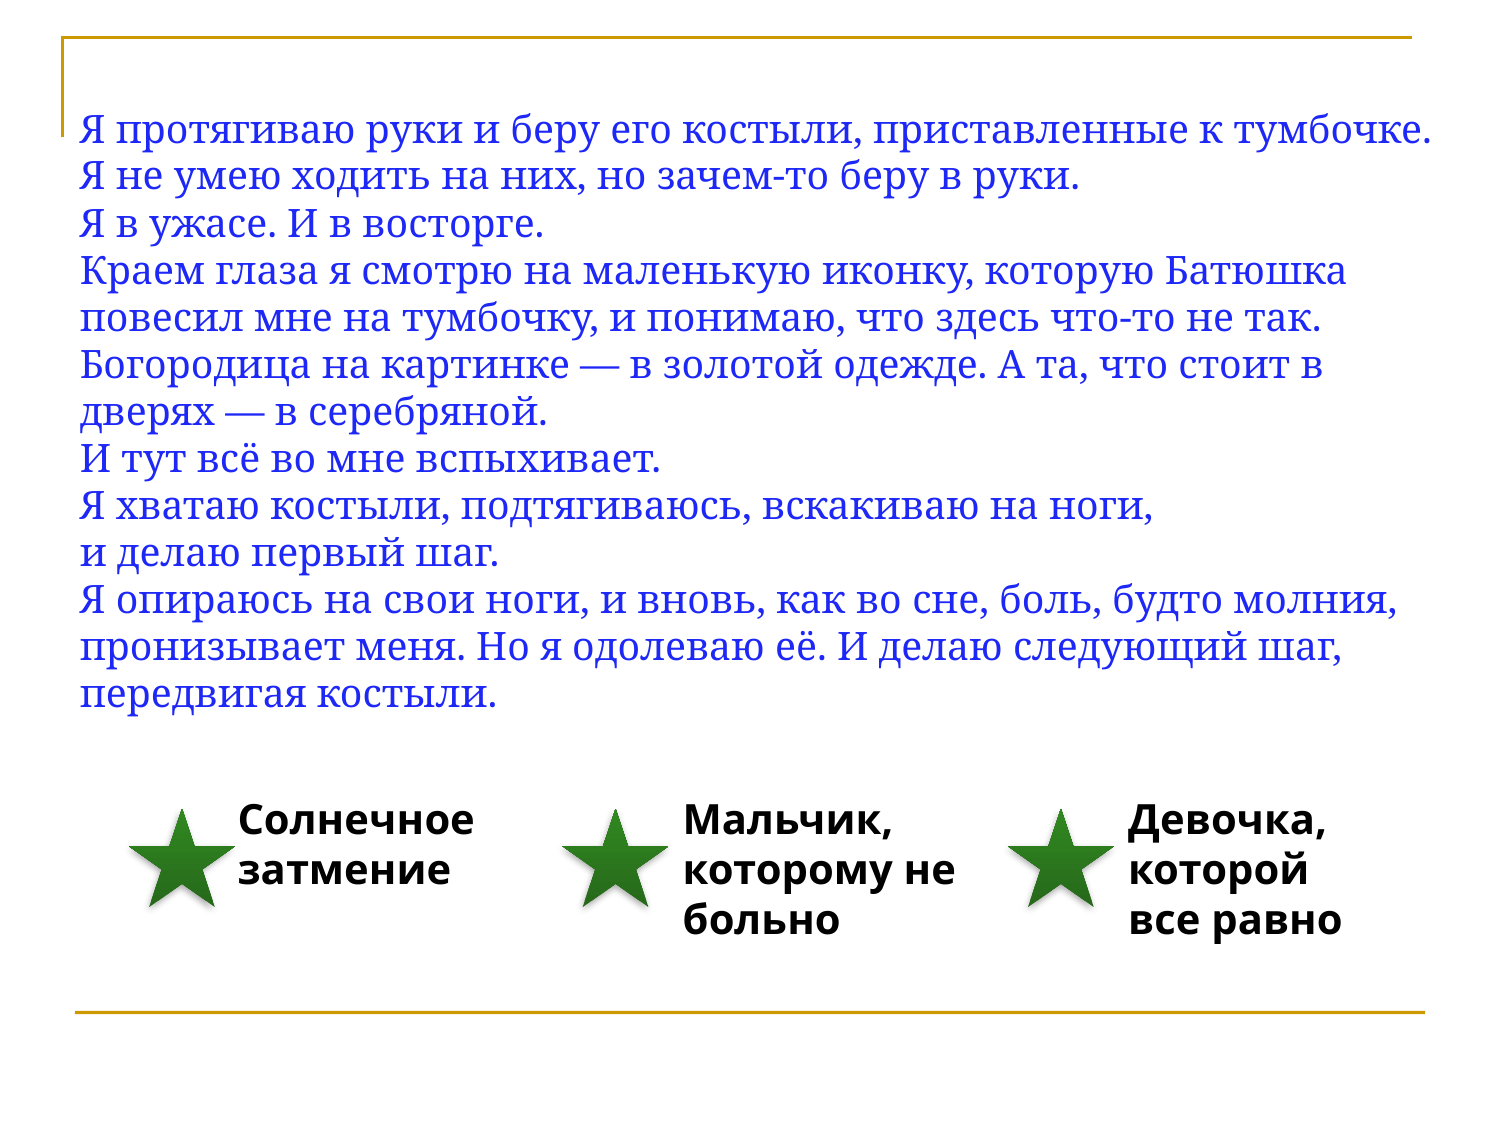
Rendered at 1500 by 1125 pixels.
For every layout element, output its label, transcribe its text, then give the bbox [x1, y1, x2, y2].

text_box Девочка, которой все равно [1113, 785, 1404, 950]
title Я протягиваю руки и беру его костыли, приставленные к тумбочке. Я не умею ходить на них, но зачем-то беру в руки. Я в ужасе. И в восторге. Краем глаза я смотрю на маленькую иконку, которую Батюшка повесил мне на тумбочку, и понимаю, что здесь что-то не так. Богородица на картинке — в золотой одежде. А та, что стоит в дверях — в серебряной. И тут всё во мне вспыхивает. Я хватаю костыли, подтягиваюсь, вскакиваю на ноги, и делаю первый шаг. Я опираюсь на свои ноги, и вновь, как во сне, боль, будто молния, пронизывает меня. Но я одолеваю её. И делаю следующий шаг, передвигая костыли. [64, 54, 1463, 770]
text_box [1007, 808, 1115, 908]
text_box Солнечное затмение [222, 785, 519, 900]
text_box Мальчик, которому не больно [667, 785, 975, 950]
text_box [128, 808, 236, 908]
text_box [562, 808, 669, 908]
